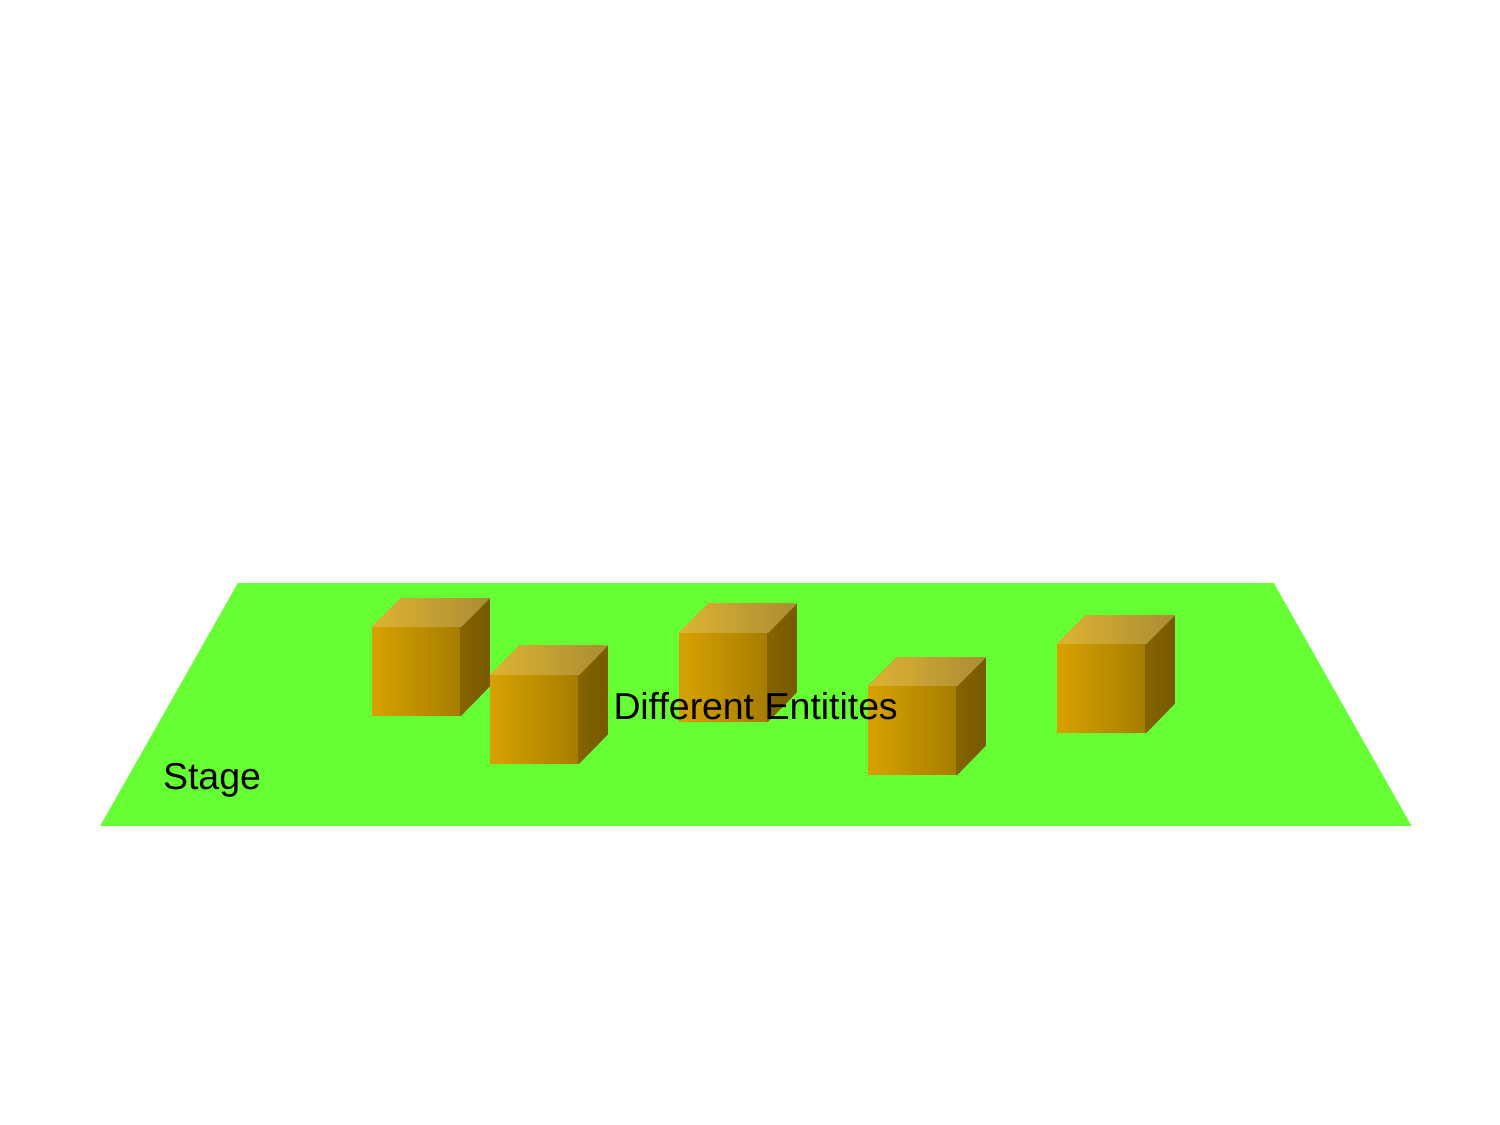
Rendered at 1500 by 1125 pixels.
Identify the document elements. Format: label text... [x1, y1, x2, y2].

text_box [369, 595, 493, 719]
text_box Stage [148, 744, 276, 805]
text_box [1054, 612, 1178, 736]
text_box [98, 581, 1414, 828]
text_box Different Entitites [598, 674, 913, 734]
text_box [865, 654, 989, 778]
text_box [676, 601, 800, 674]
text_box [488, 643, 611, 766]
